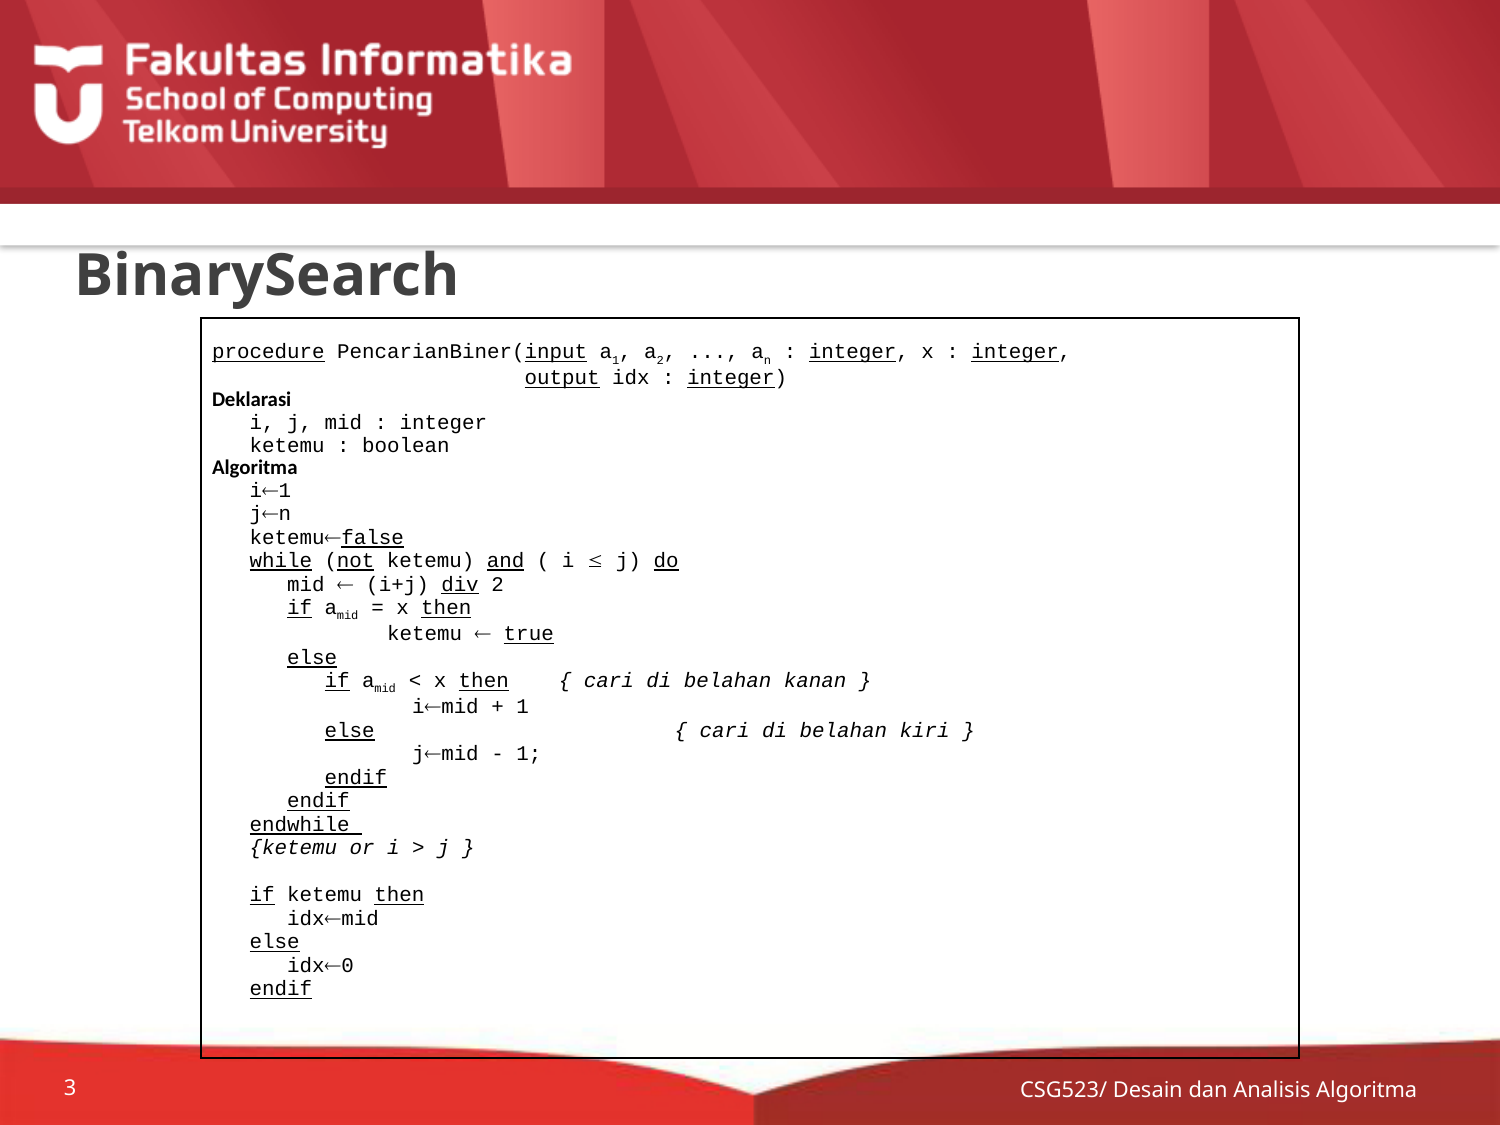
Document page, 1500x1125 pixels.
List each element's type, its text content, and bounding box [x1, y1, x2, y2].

slide_number 3 [63, 1058, 123, 1119]
picture [0, 1024, 1500, 1125]
list CSG523/ Desain dan Analisis Algoritma [888, 1058, 1433, 1119]
picture [0, 0, 1500, 203]
title BinarySearch [59, 219, 1426, 325]
table_header procedure PencarianBiner(input a1, a2, ..., an : integer, x : integer, output idx : integer) Deklarasi i, j, mid : integer ketemu : boolean Algoritma i1 jn ketemufalse while (not ketemu) and ( i  j) do mid  (i+j) div 2 if amid = x then ketemu  true else if amid < x then { cari di belahan kanan } imid + 1 else { cari di belahan kiri } jmid - 1; endif endif endwhile {ketemu or i > j } if ketemu then idxmid else idx0 endif [202, 319, 1298, 1057]
